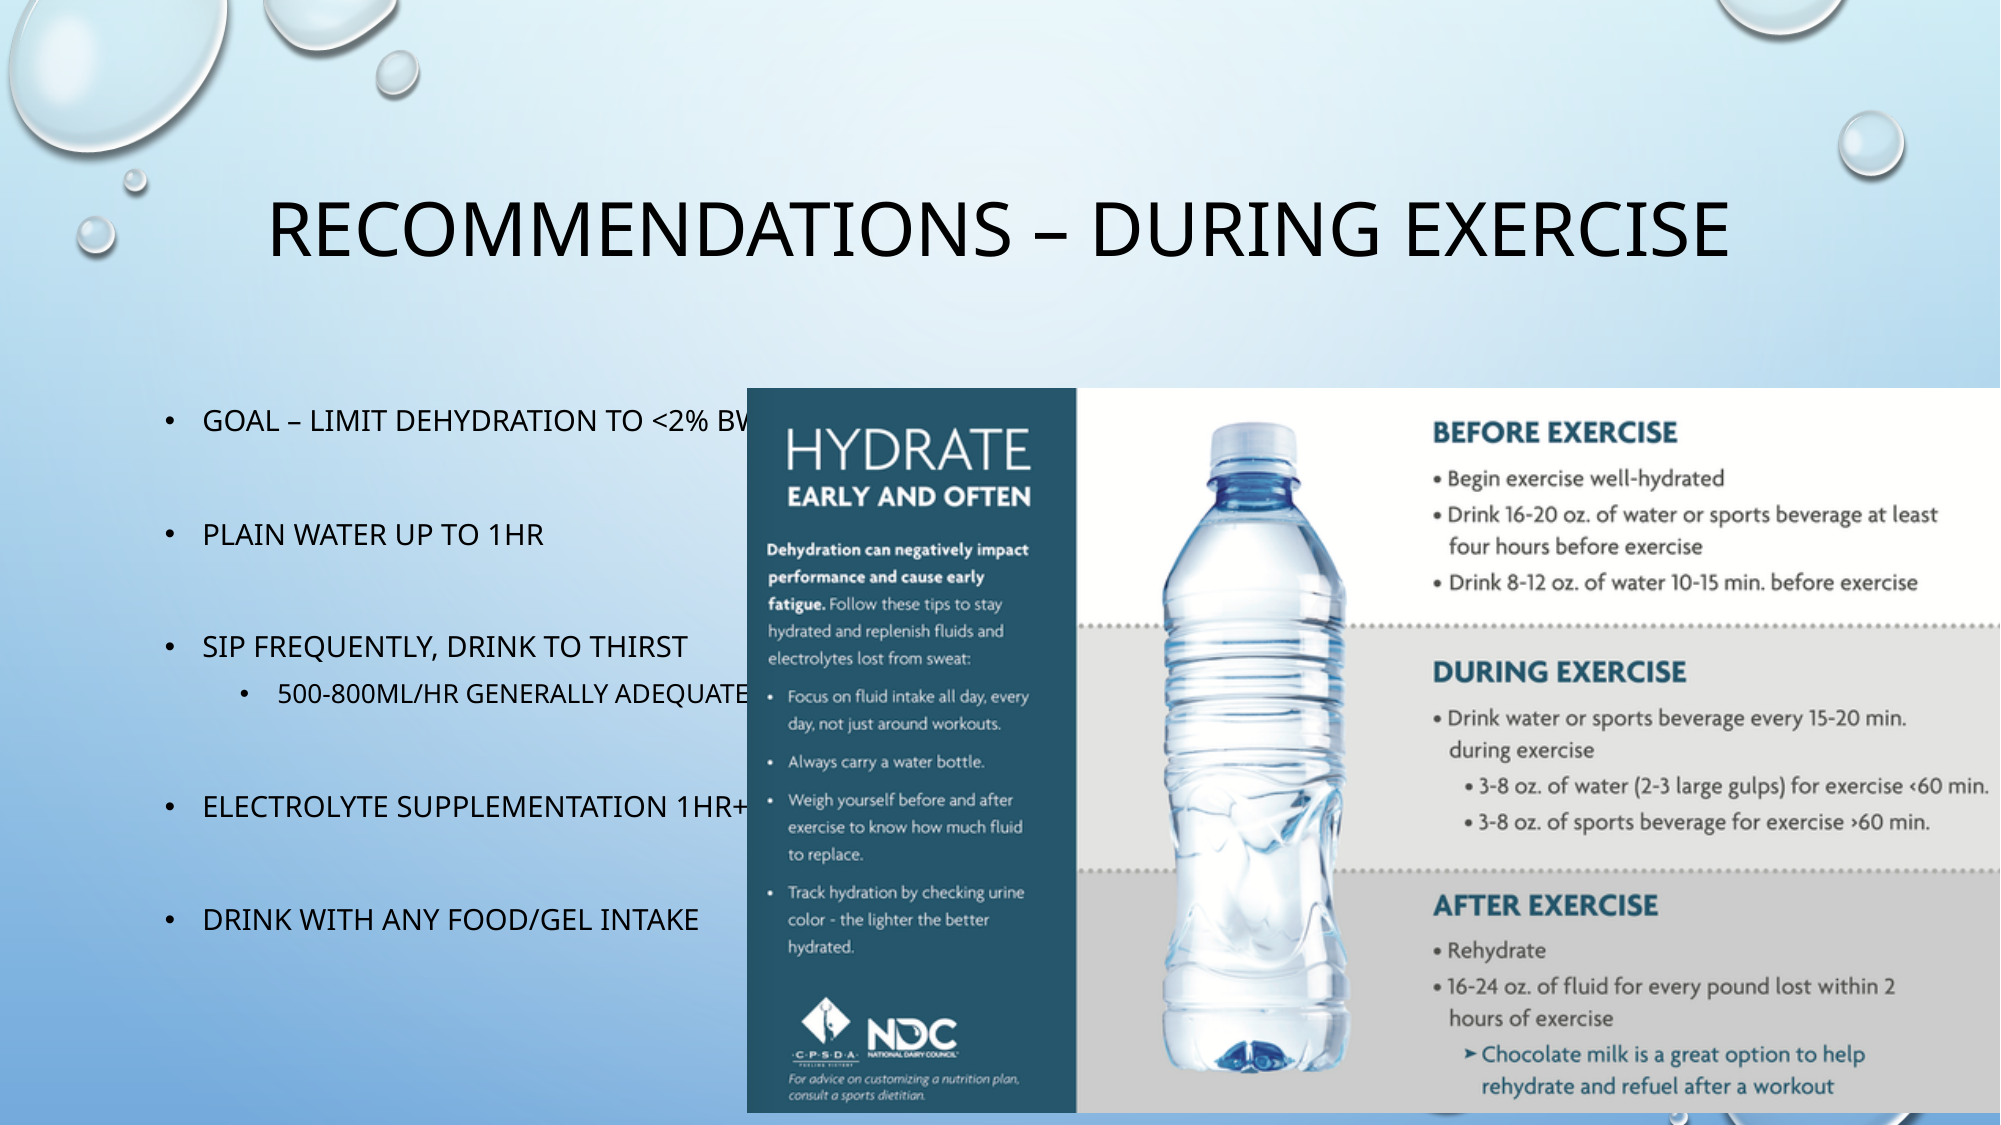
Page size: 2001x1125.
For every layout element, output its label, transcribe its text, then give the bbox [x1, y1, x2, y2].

picture [0, 0, 2000, 1125]
list Goal – Limit dehydration to <2% BW Plain water up to 1hr Sip frequently, drink to thirst 500-800ml/hr generally adequate Electrolyte supplementation 1hr+ Drink with any food/gel intake [149, 388, 746, 950]
title Recommendations – during exercise [149, 101, 1851, 364]
